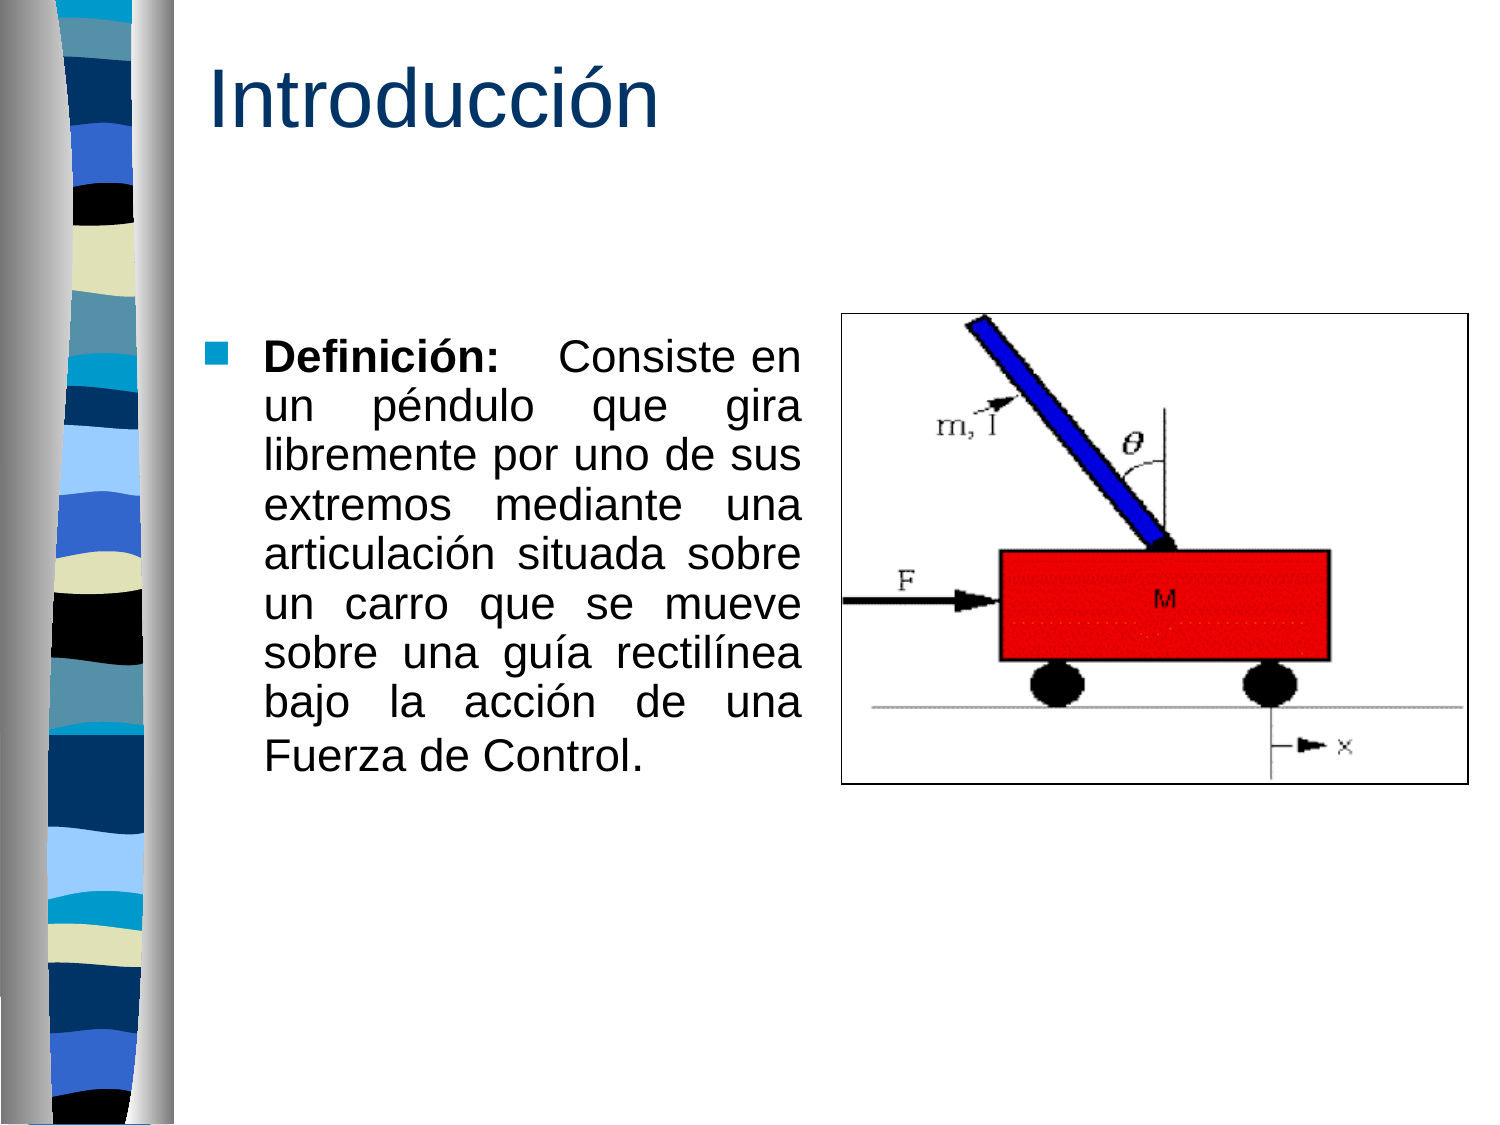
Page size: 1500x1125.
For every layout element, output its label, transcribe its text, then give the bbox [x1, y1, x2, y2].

list Definición: Consiste en un péndulo que gira libremente por uno de sus extremos mediante una articulación situada sobre un carro que se mueve sobre una guía rectilínea bajo la acción de una Fuerza de Control. [192, 324, 818, 1001]
text_box Introducción [192, 0, 1468, 188]
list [842, 314, 1468, 784]
